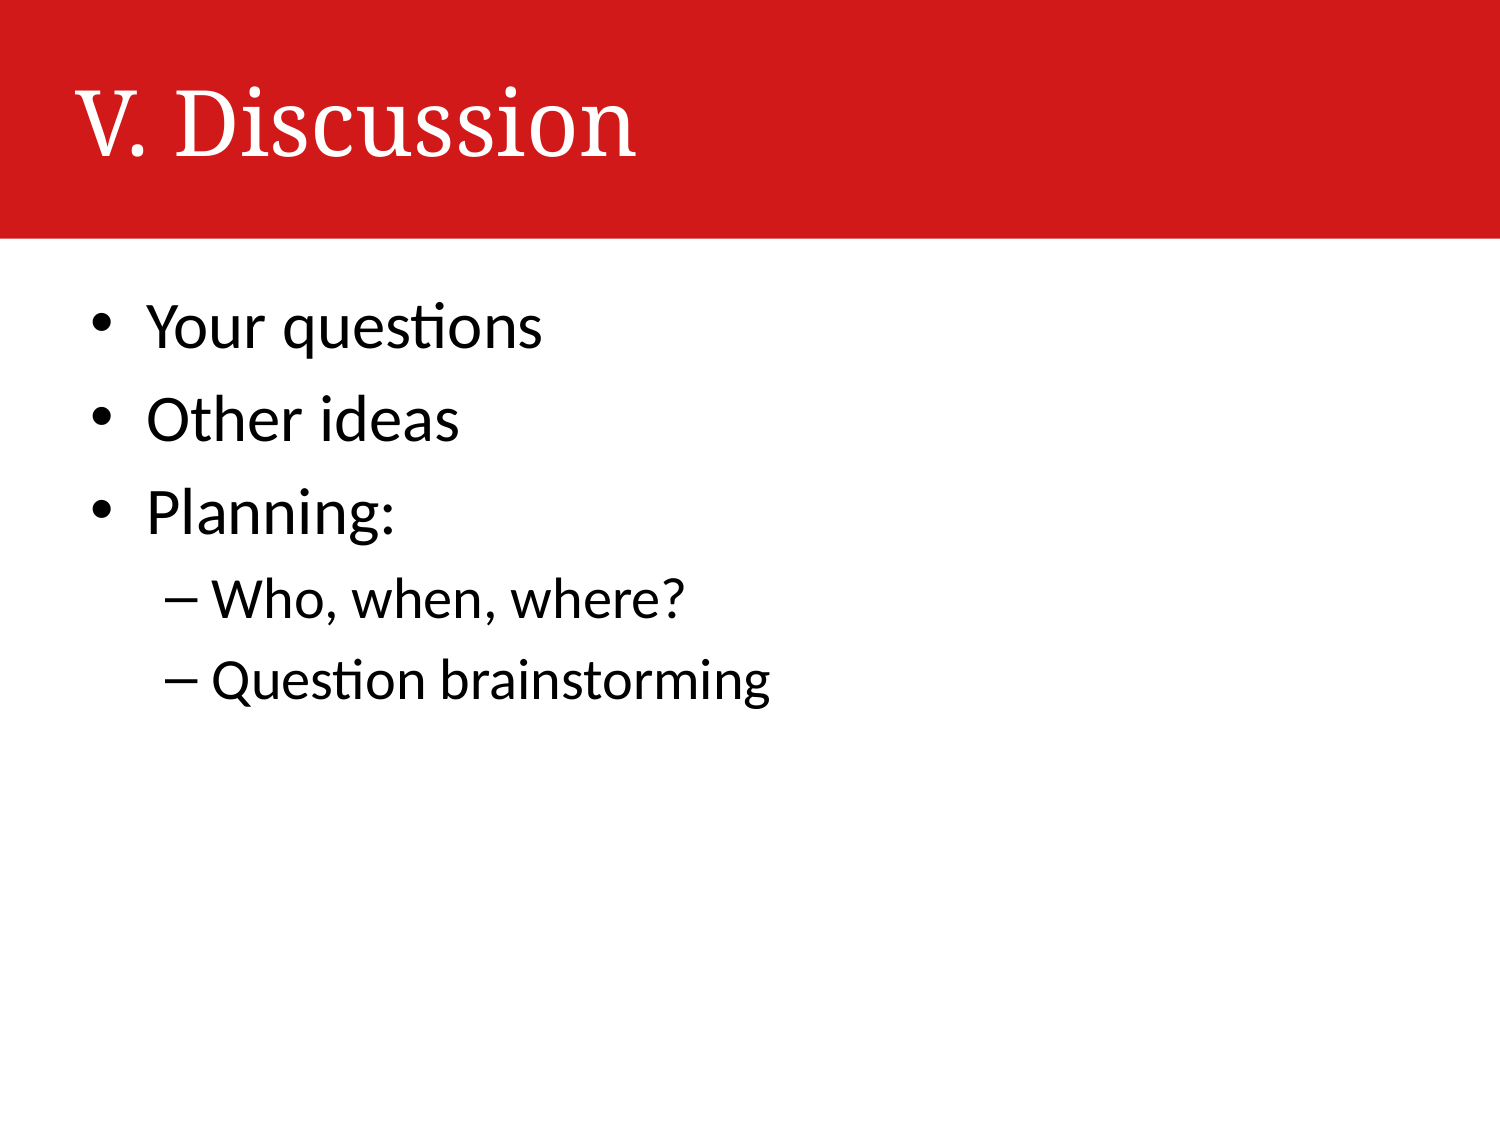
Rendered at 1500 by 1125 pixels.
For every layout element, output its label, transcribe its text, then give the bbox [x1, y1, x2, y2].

title V. Discussion [0, 0, 1500, 239]
list Your questions Other ideas Planning: Who, when, where? Question brainstorming [75, 274, 1425, 1017]
